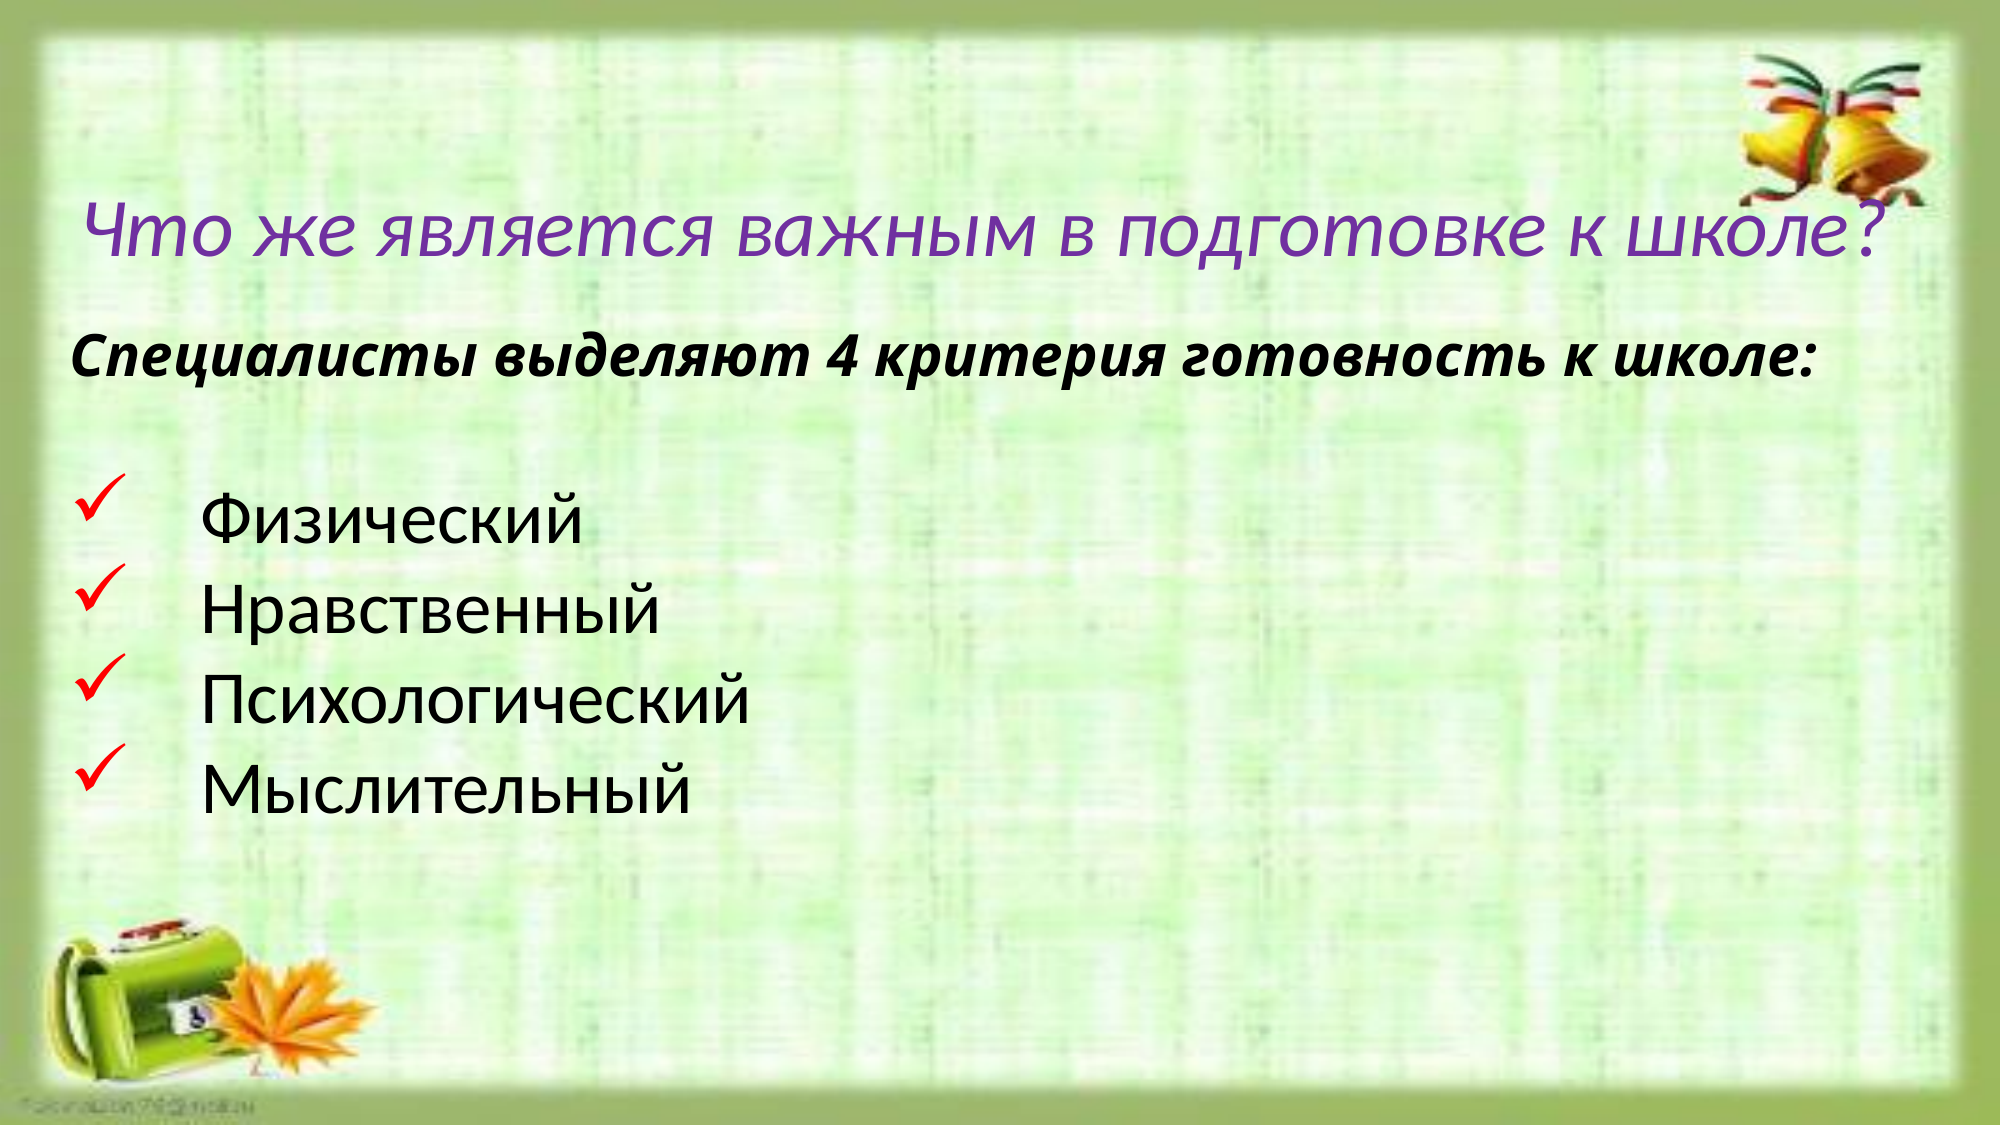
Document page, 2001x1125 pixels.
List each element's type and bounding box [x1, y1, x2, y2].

list [0, 0, 2000, 1125]
